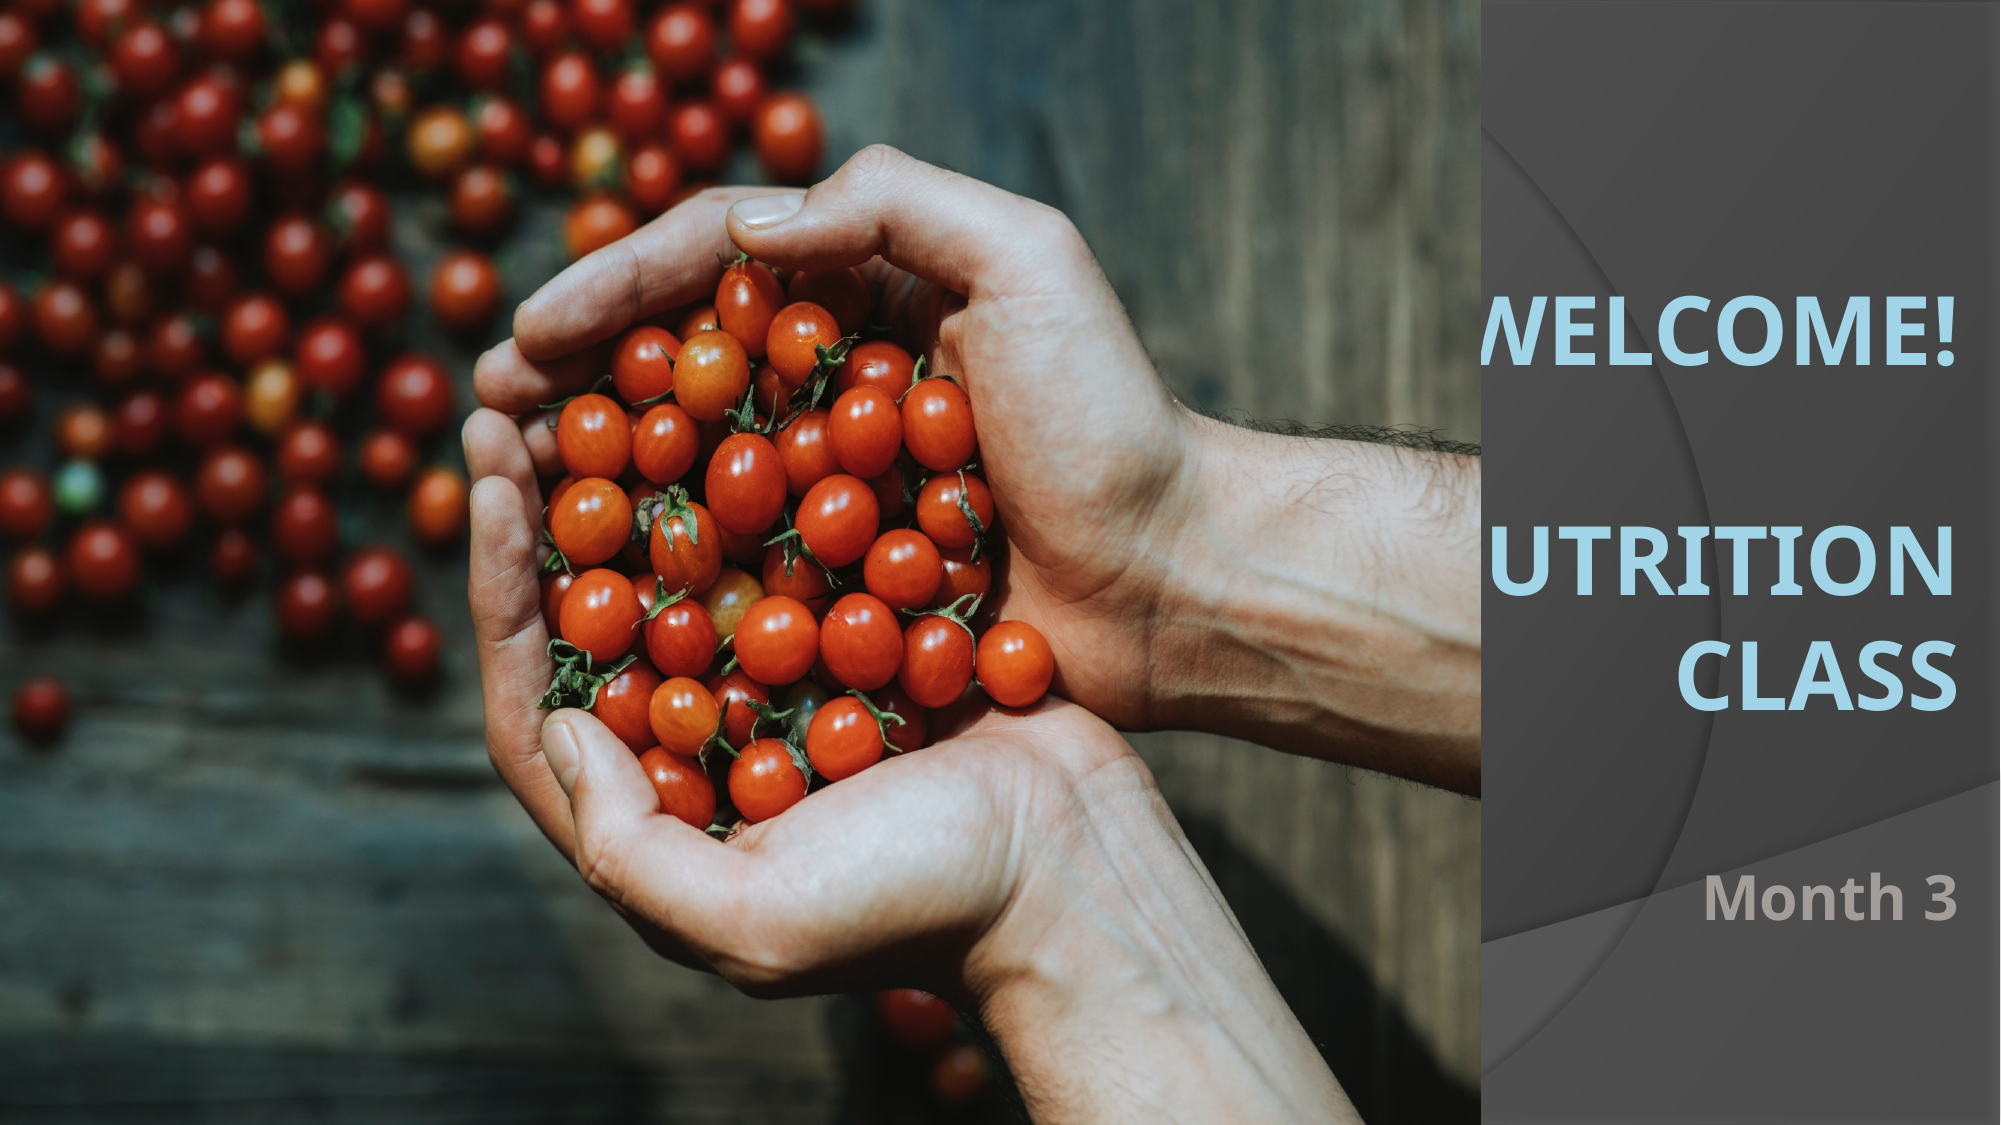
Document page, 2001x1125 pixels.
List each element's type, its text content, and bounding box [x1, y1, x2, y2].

picture [0, 0, 1482, 1125]
title WELCOME! NUTRITION CLASS [1493, 262, 1968, 750]
subtitle Month 3 [1493, 787, 1968, 1050]
